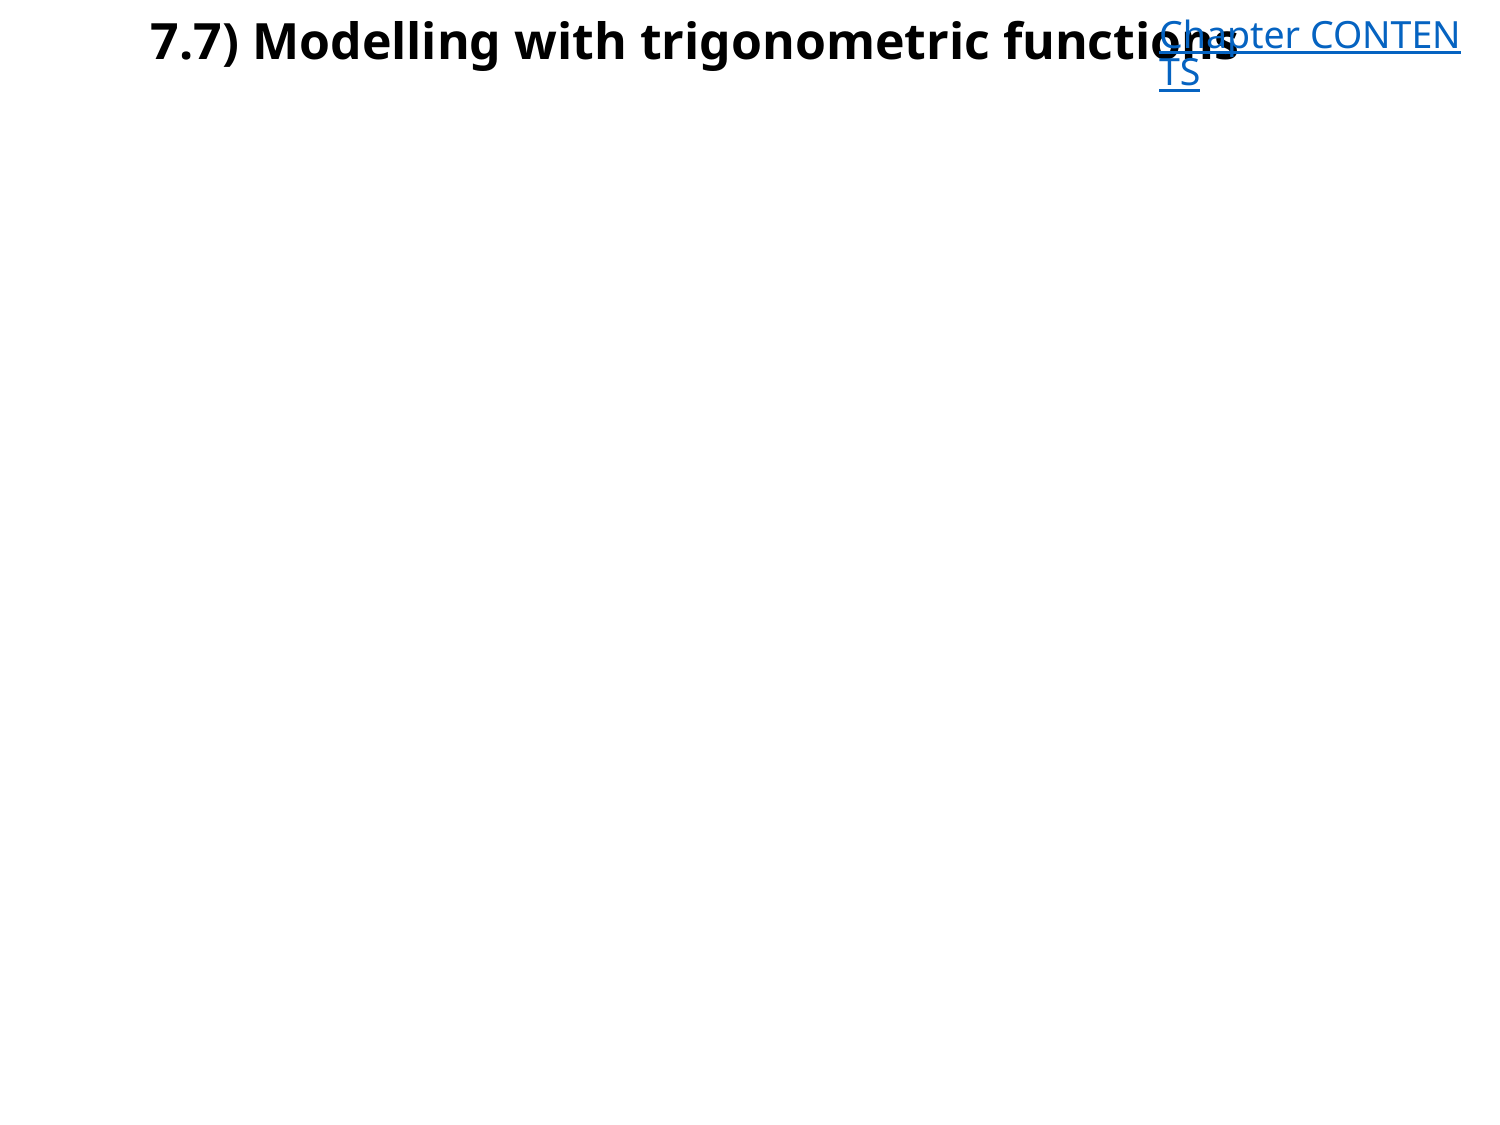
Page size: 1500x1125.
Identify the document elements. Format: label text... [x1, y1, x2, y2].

text_box Chapter CONTENTS [1144, 3, 1491, 70]
title 7.7) Modelling with trigonometric functions [0, 0, 1391, 87]
